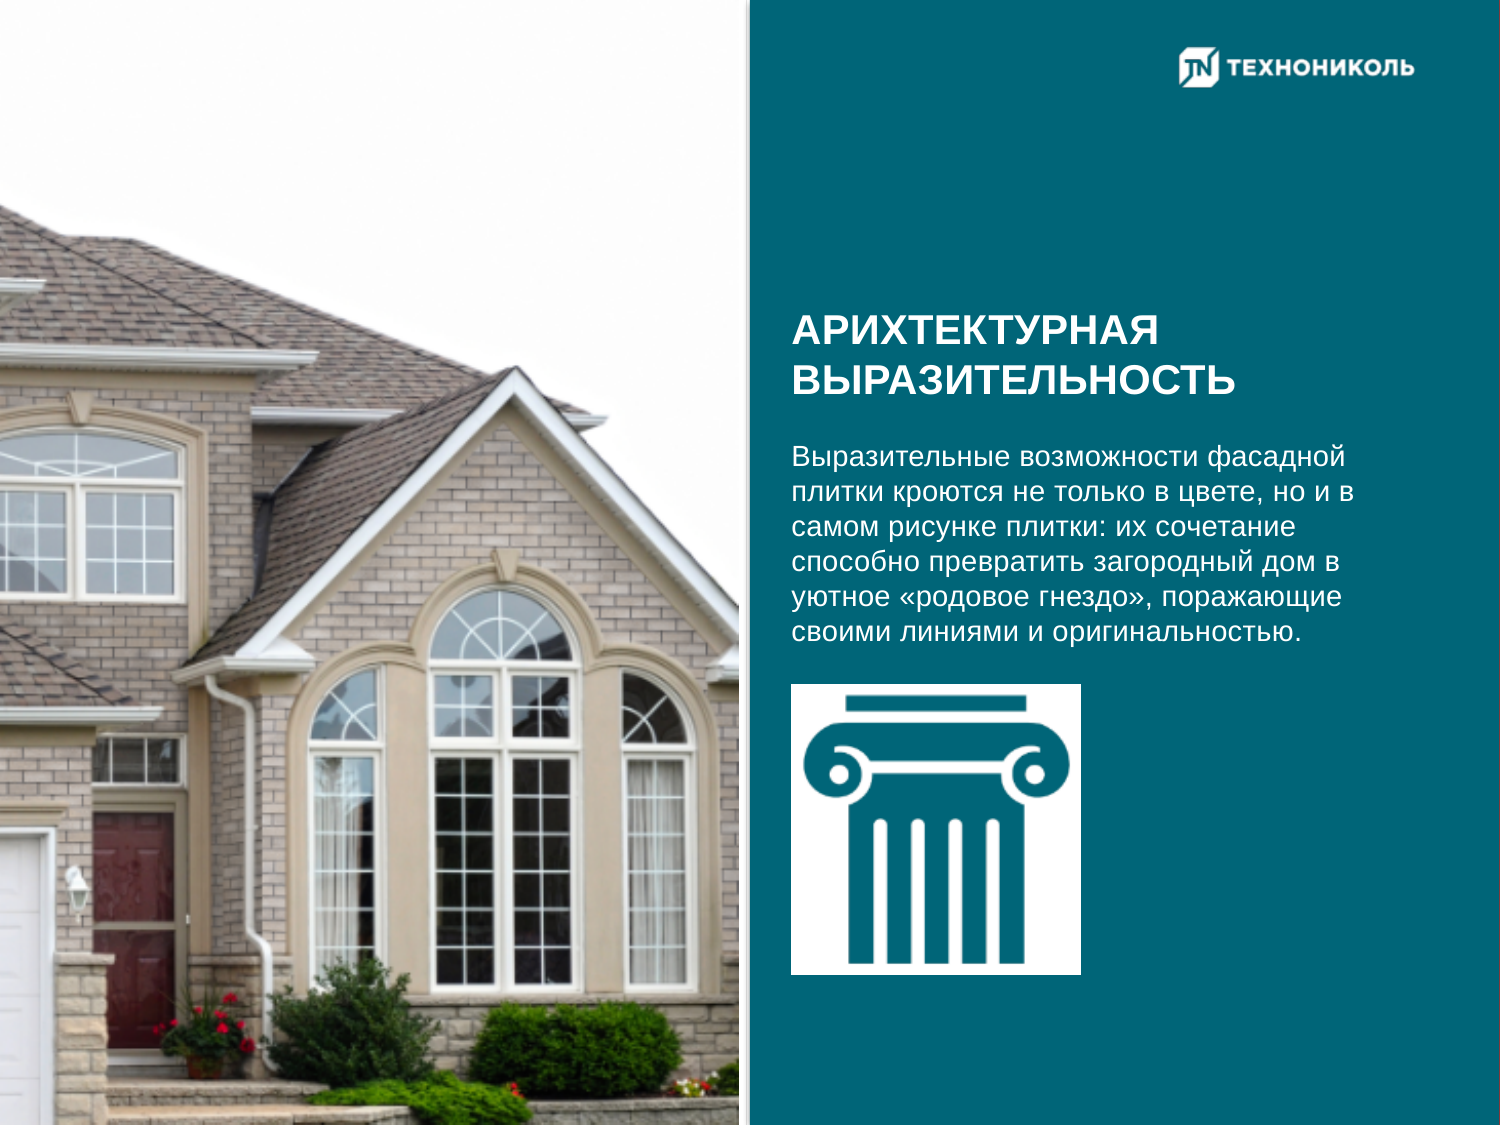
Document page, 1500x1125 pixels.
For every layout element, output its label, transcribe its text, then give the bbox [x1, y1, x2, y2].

picture [1170, 39, 1423, 96]
picture [791, 683, 1081, 975]
list АРИХТЕКТУРНАЯ ВЫРАЗИТЕЛЬНОСТЬ Выразительные возможности фасадной плитки кроются не только в цвете, но и в самом рисунке плитки: их сочетание способно превратить загородный дом в уютное «родовое гнездо», поражающие своими линиями и оригинальностью. [791, 302, 1412, 936]
picture [0, 0, 739, 1125]
text_box [749, 0, 1500, 1125]
